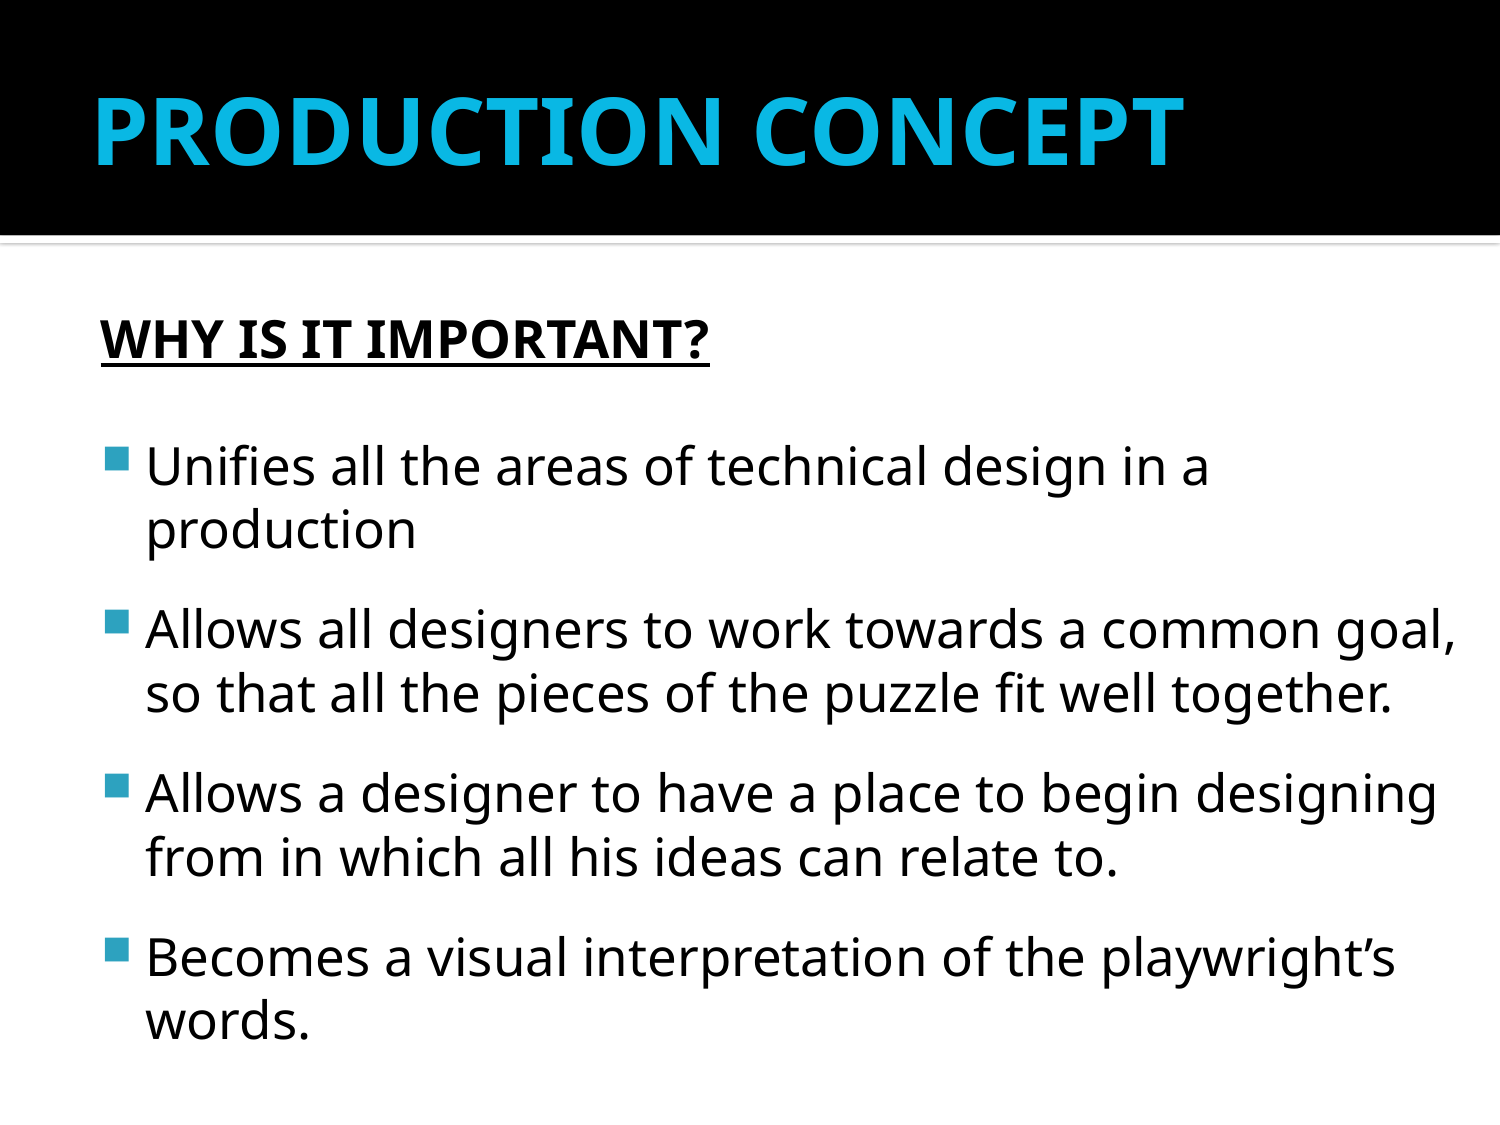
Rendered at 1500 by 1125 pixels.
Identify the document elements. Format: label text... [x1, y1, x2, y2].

title PRODUCTION CONCEPT [75, 25, 1425, 231]
list WHY IS IT IMPORTANT? Unifies all the areas of technical design in a production Allows all designers to work towards a common goal, so that all the pieces of the puzzle fit well together. Allows a designer to have a place to begin designing from in which all his ideas can relate to. Becomes a visual interpretation of the playwright’s words. [75, 291, 1475, 1088]
